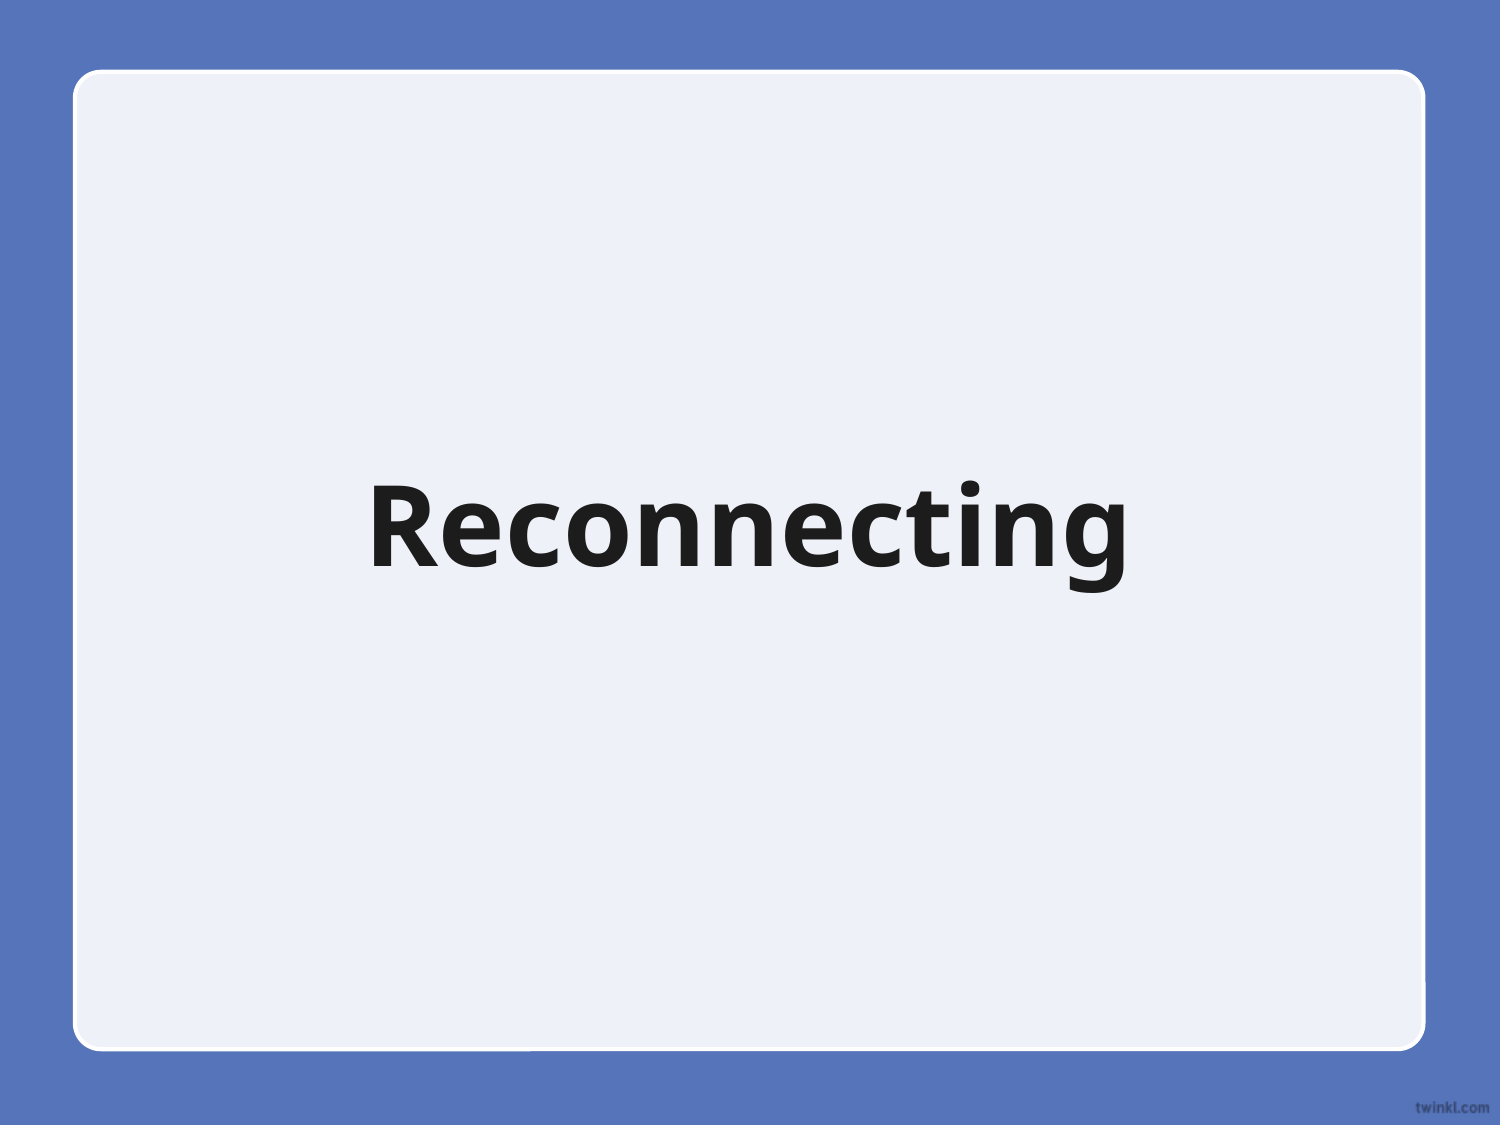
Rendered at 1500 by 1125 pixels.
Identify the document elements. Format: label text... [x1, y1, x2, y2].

picture [0, 0, 1500, 1125]
title Reconnecting [73, 70, 1426, 990]
